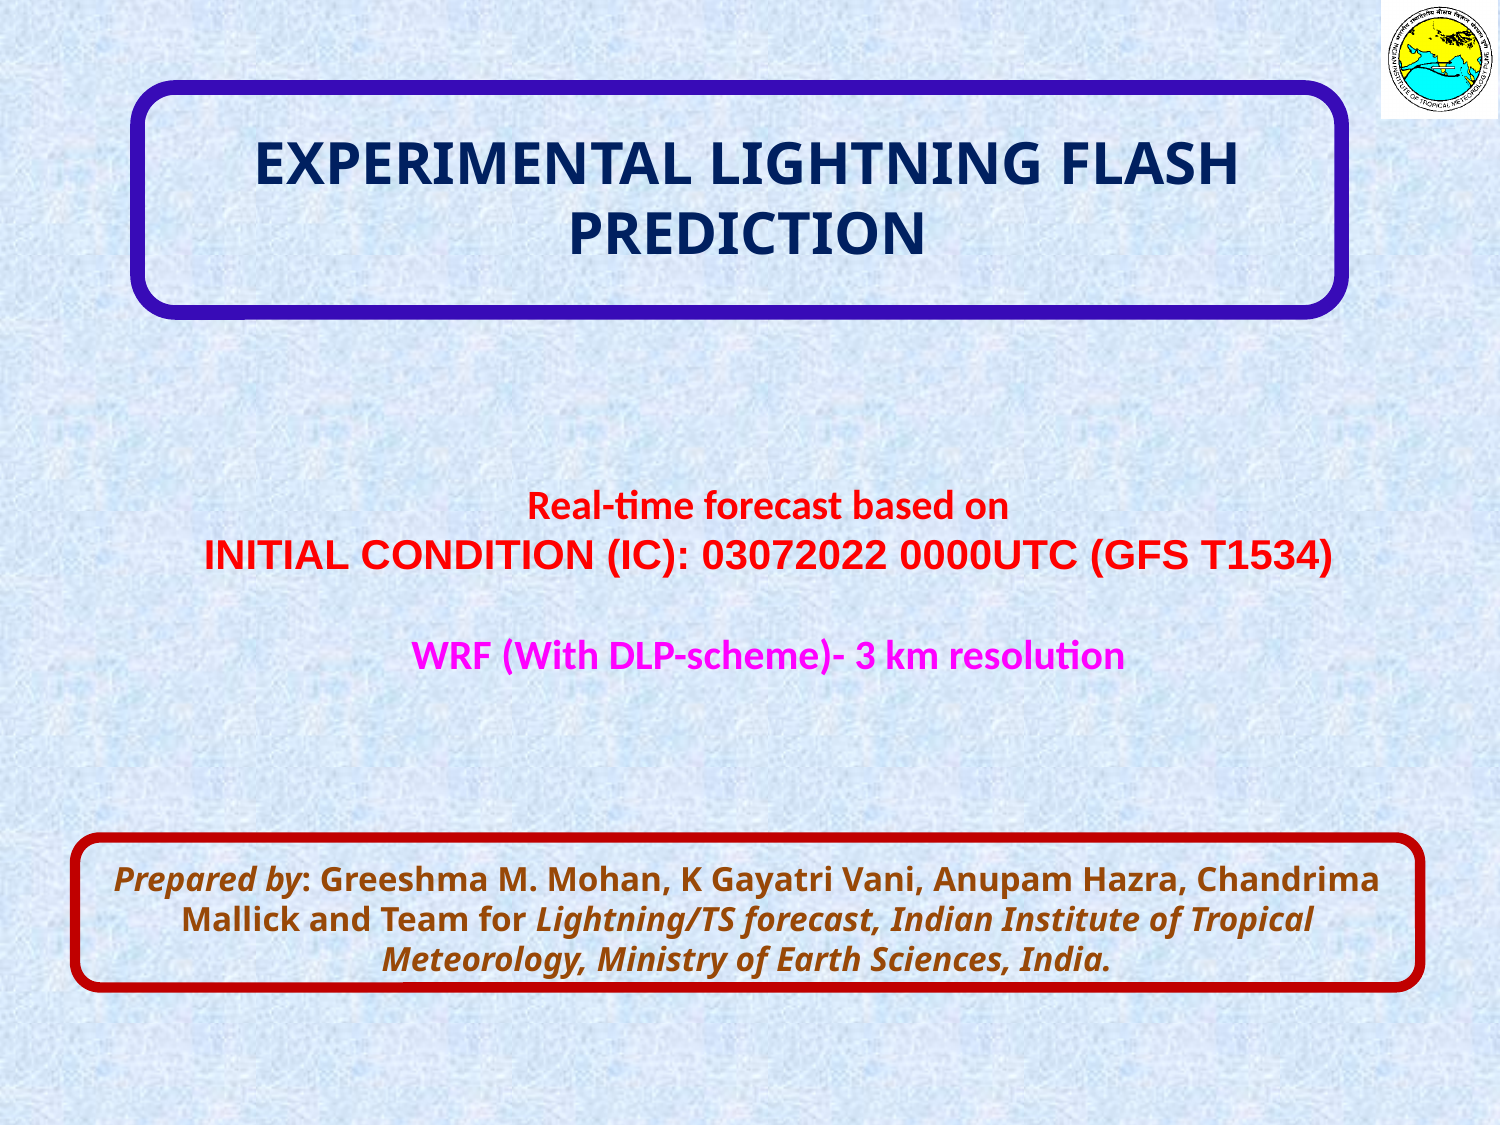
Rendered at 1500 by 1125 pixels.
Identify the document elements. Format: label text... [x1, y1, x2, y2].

text_box Real-time forecast based on INITIAL CONDITION (IC): 03072022 0000UTC (GFS T1534) WRF (With DLP-scheme)- 3 km resolution [87, 470, 1450, 686]
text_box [137, 87, 1357, 313]
picture [0, 0, 1500, 1125]
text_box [62, 837, 1433, 988]
